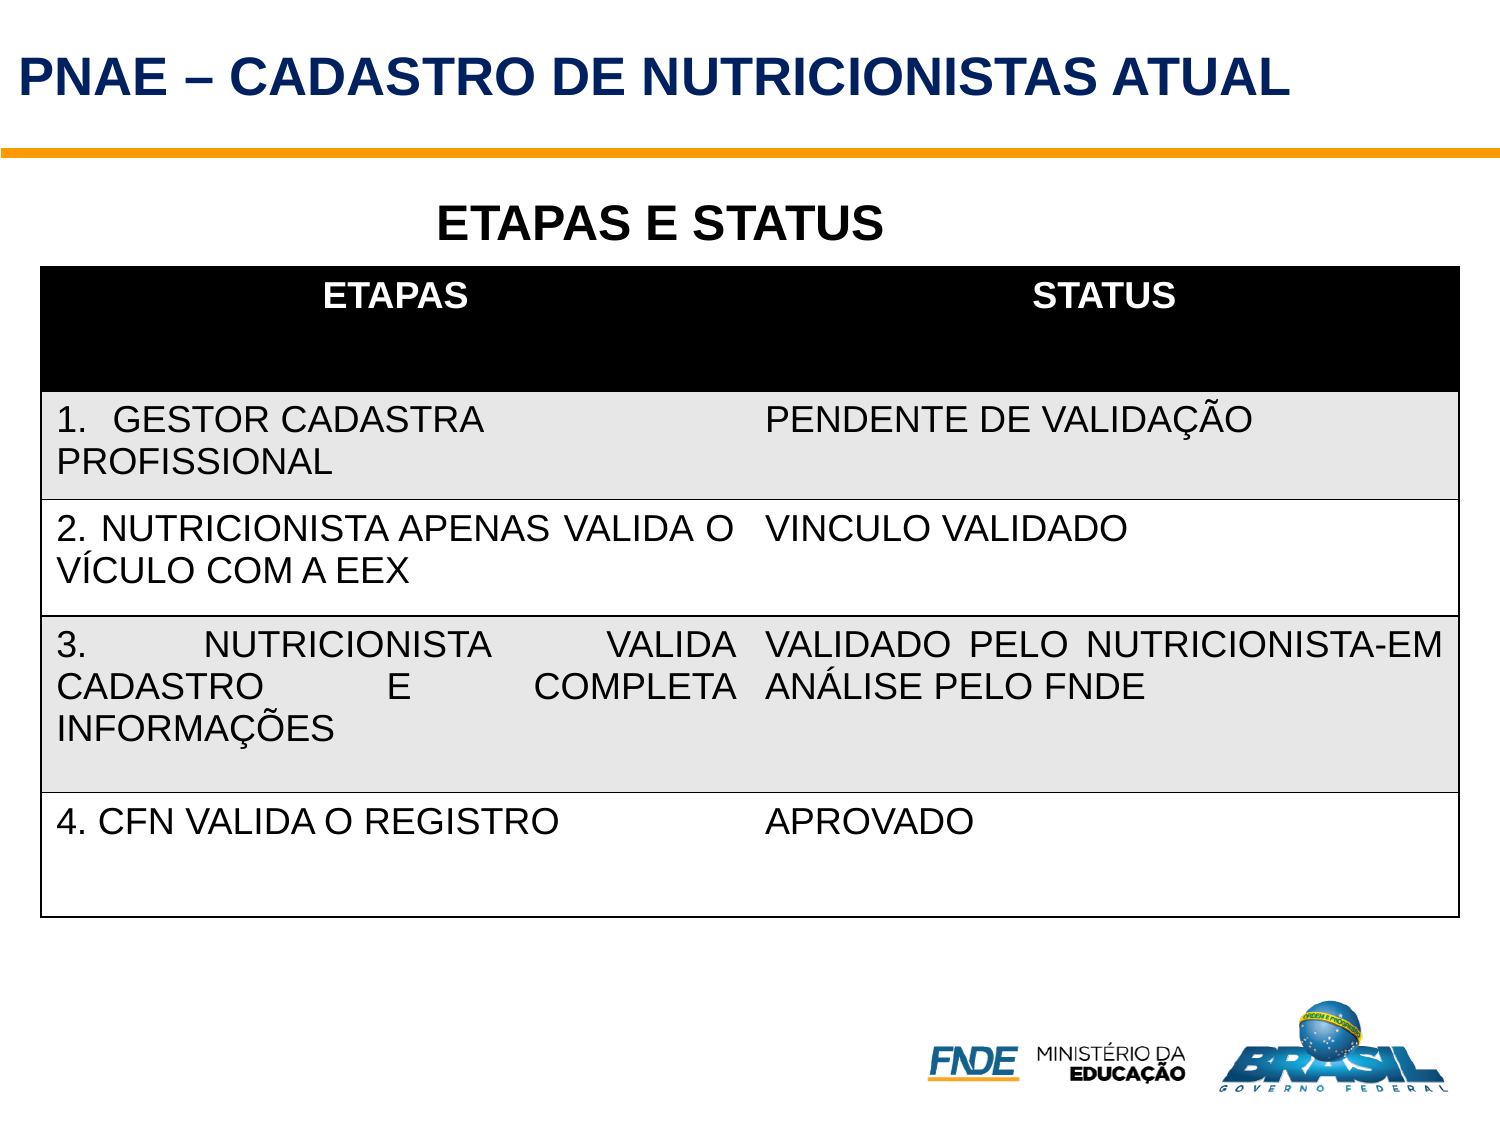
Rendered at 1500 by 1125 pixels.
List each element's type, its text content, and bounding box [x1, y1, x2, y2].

table_cell 2. NUTRICIONISTA APENAS VALIDA O VÍCULO COM A EEX [42, 500, 750, 615]
table_cell 4. CFN VALIDA O REGISTRO [42, 793, 750, 916]
table_header STATUS [750, 268, 1458, 390]
table_cell VINCULO VALIDADO [750, 500, 1458, 615]
table_header ETAPAS [42, 268, 750, 390]
table_cell APROVADO [750, 793, 1458, 916]
picture [873, 975, 1481, 1113]
table_cell VALIDADO PELO NUTRICIONISTA-EM ANÁLISE PELO FNDE [750, 617, 1458, 792]
text_box ETAPAS E STATUS [330, 183, 992, 258]
table_cell 3. NUTRICIONISTA VALIDA CADASTRO E COMPLETA INFORMAÇÕES [42, 617, 750, 792]
picture [1, 148, 1500, 159]
table_cell PENDENTE DE VALIDAÇÃO [750, 392, 1458, 499]
text_box 2. PNAE – cadastro de nutricionistas atual [0, 34, 1309, 114]
table_cell GESTOR CADASTRA PROFISSIONAL [42, 392, 177, 499]
table_cell GESTOR CADASTRA PROFISSIONAL [333, 392, 750, 499]
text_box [179, 391, 331, 543]
